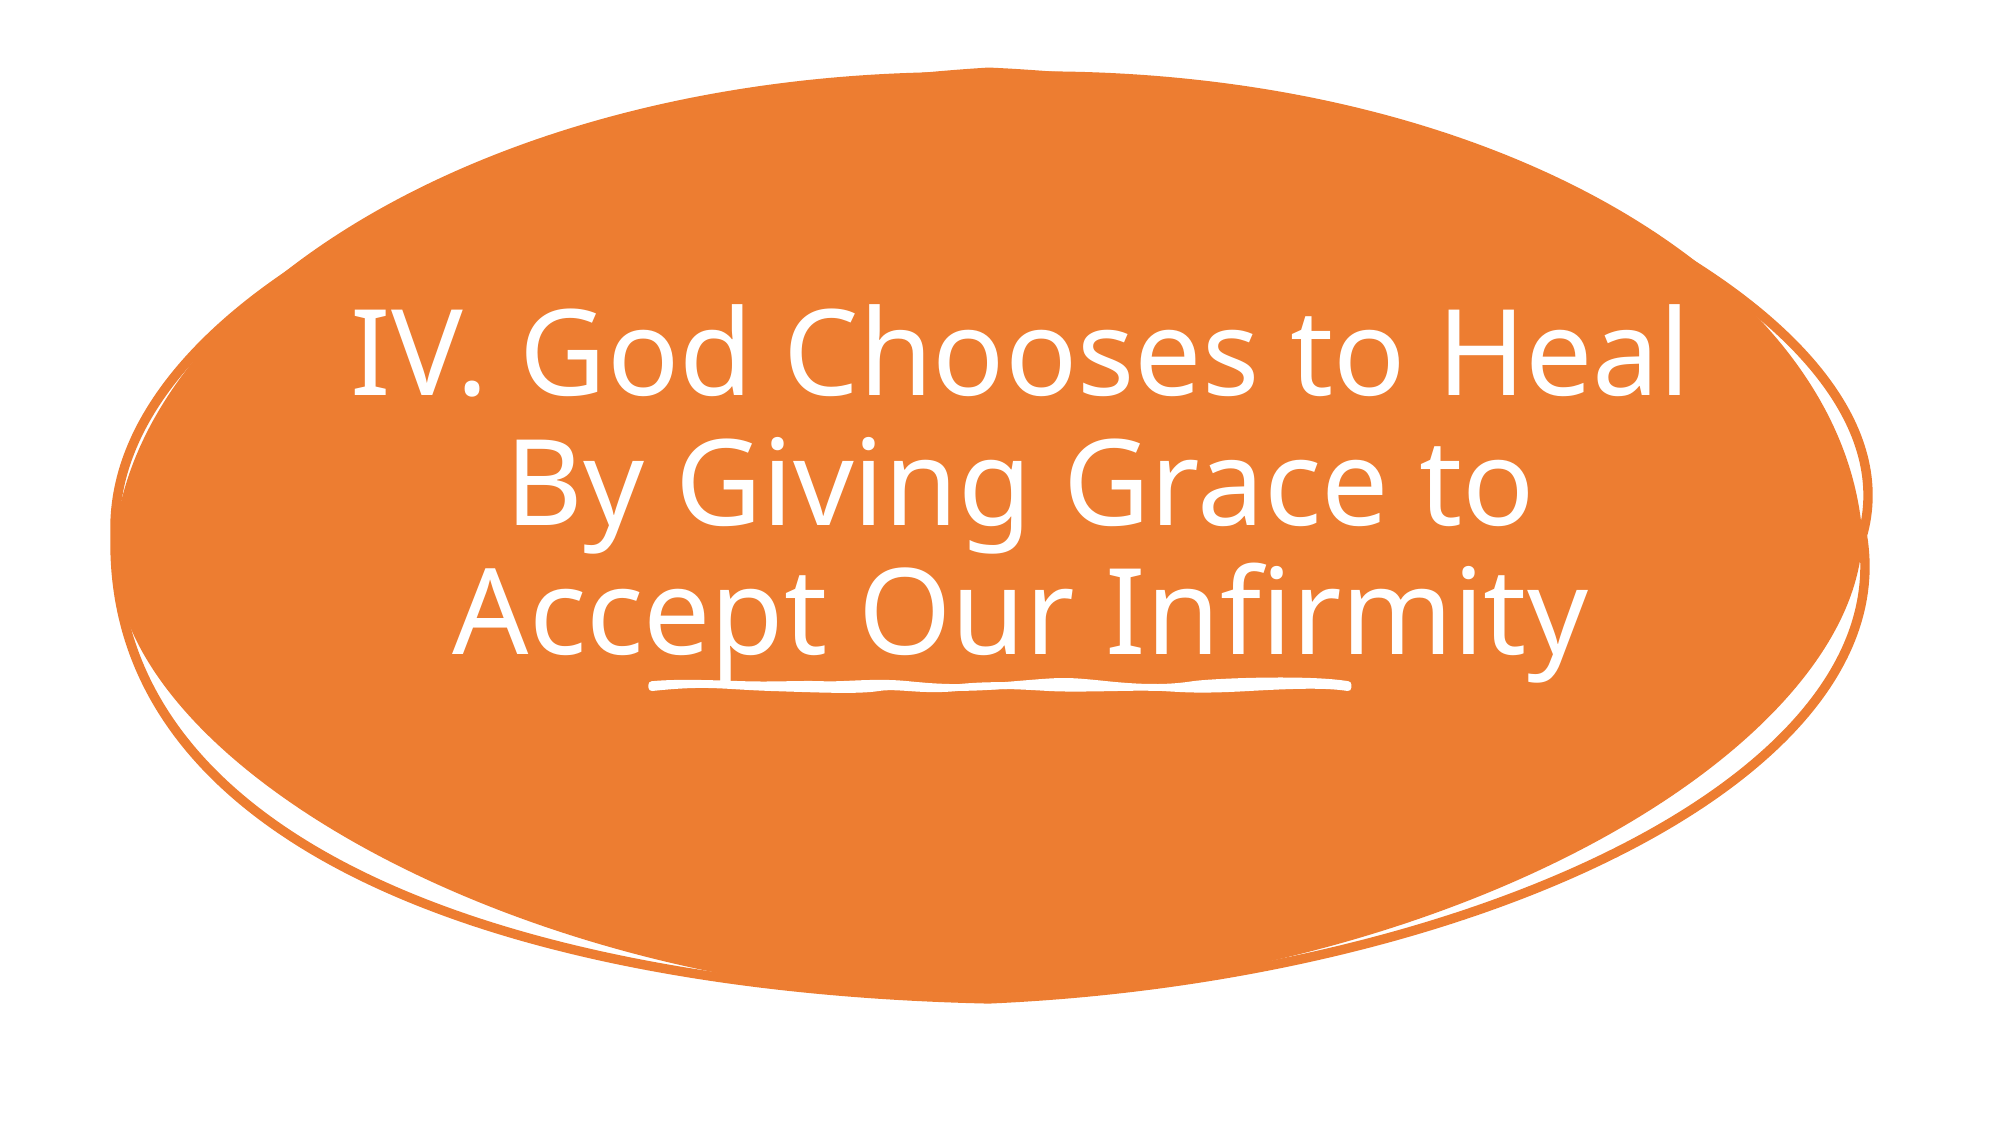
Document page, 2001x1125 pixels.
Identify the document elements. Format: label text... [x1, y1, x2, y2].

text_box [650, 679, 1350, 691]
title IV. God Chooses to Heal By Giving Grace to Accept Our Infirmity [297, 276, 1744, 688]
text_box [0, 0, 2000, 1125]
text_box [113, 71, 1870, 1000]
